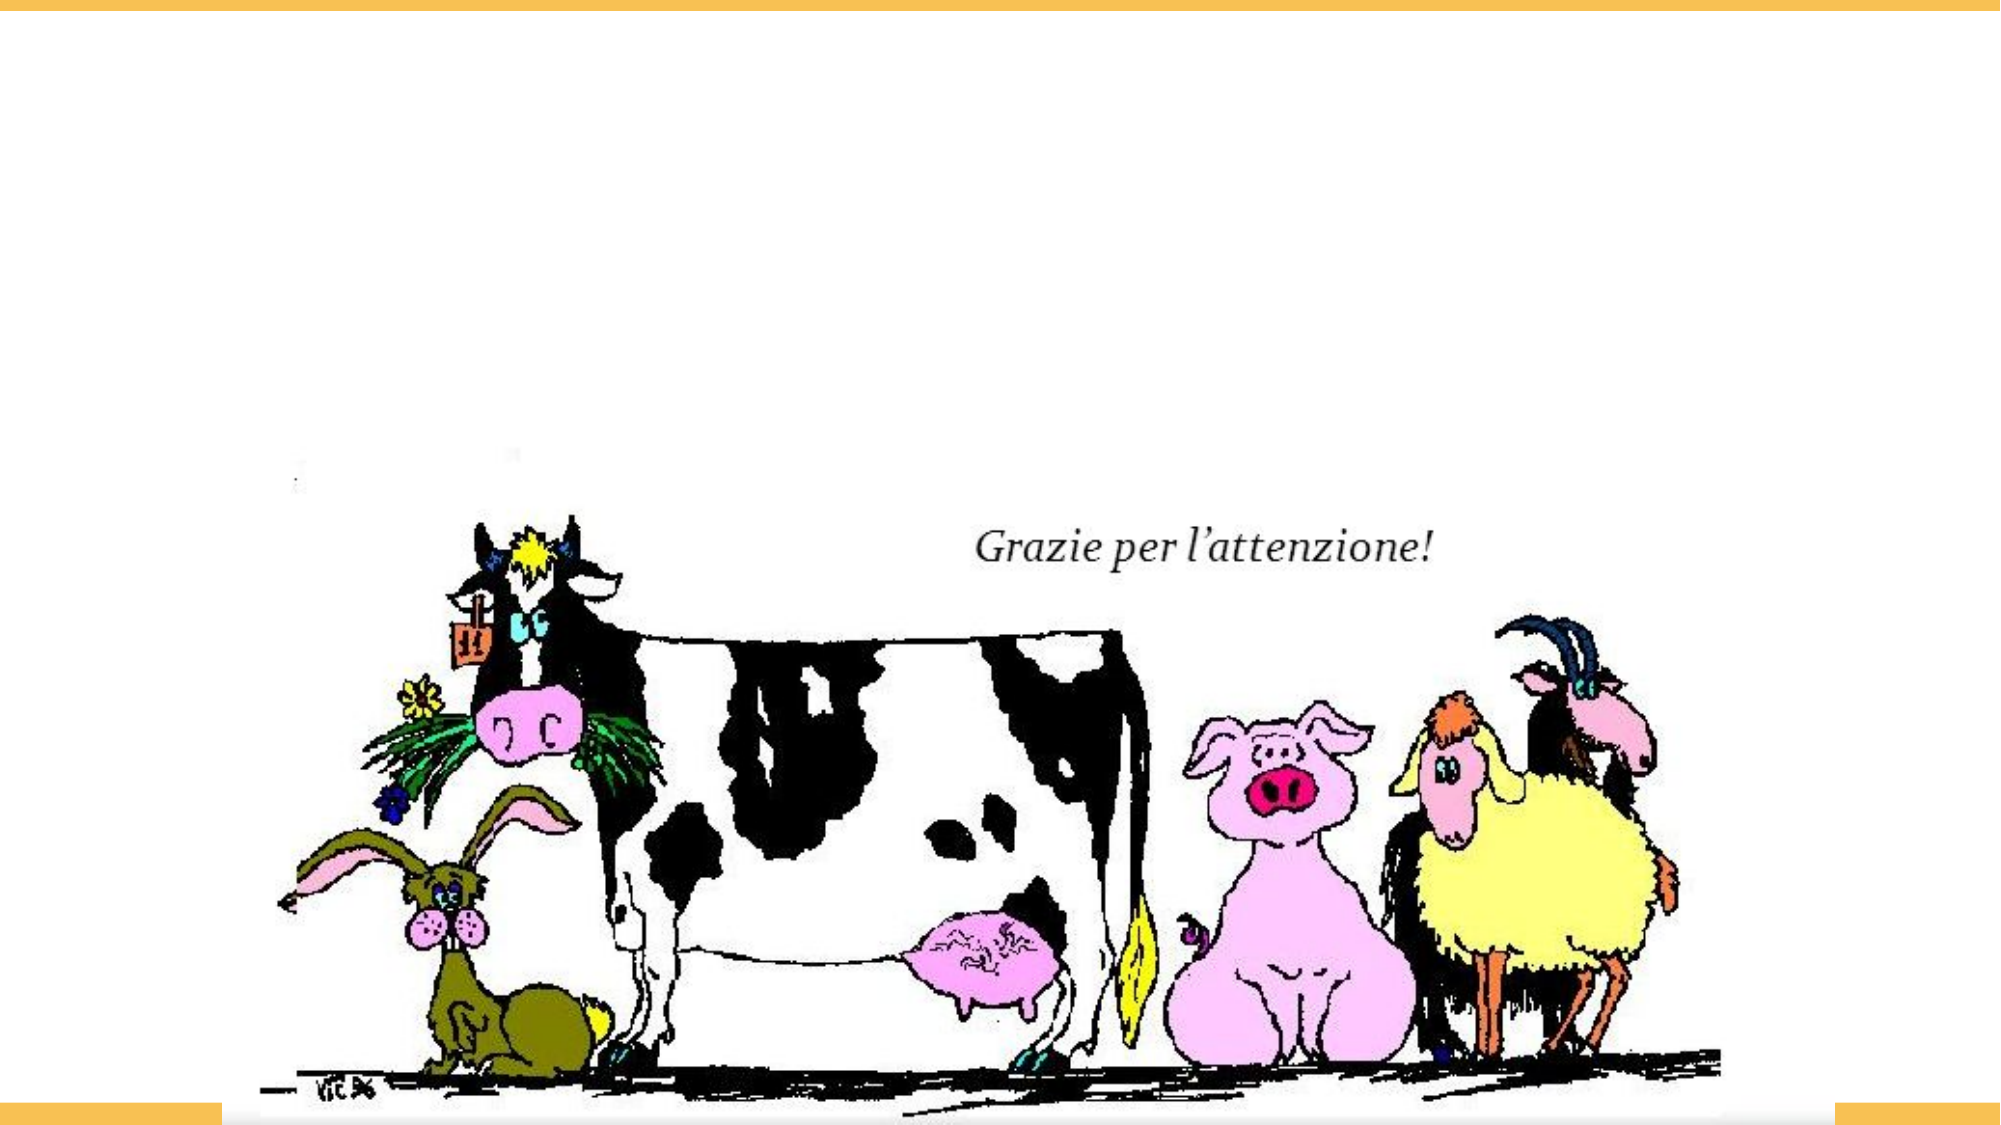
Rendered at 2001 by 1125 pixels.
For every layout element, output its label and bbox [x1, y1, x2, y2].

picture [222, 199, 1835, 1125]
